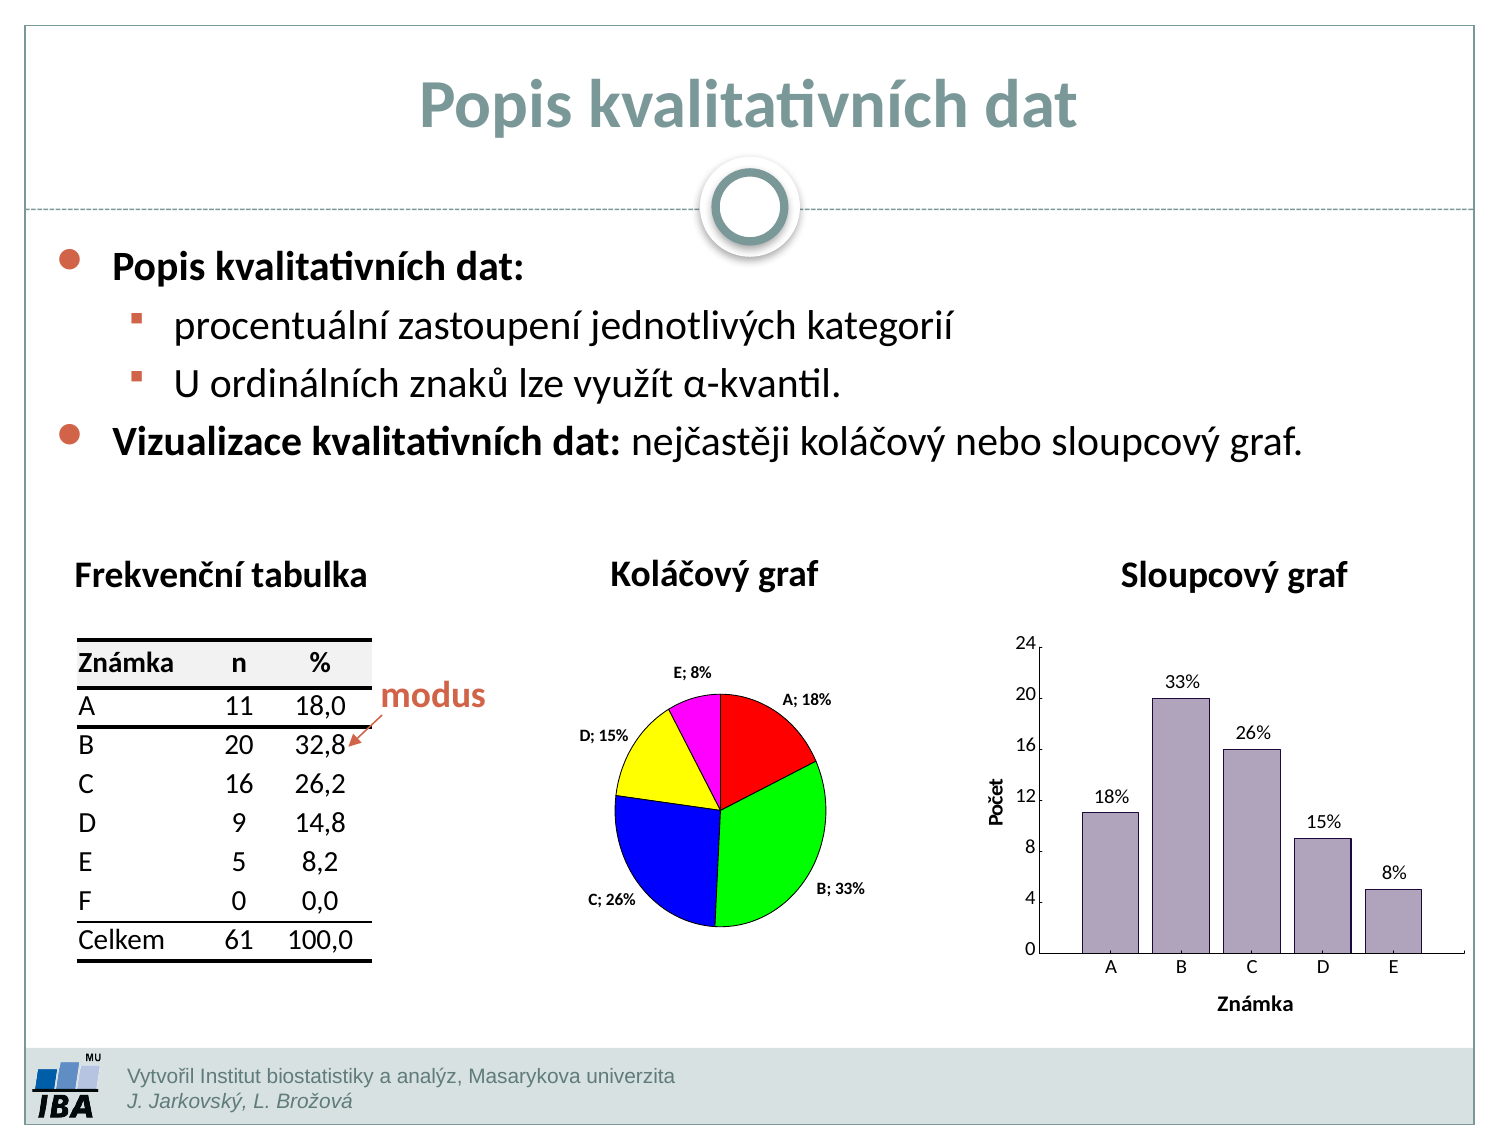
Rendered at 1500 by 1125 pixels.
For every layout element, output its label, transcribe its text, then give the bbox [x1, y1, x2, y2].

text_box modus [365, 662, 502, 723]
table_cell 26,2 [269, 766, 372, 805]
picture [32, 1053, 101, 1118]
table_cell 0 [210, 883, 269, 921]
picture [515, 651, 928, 993]
table_header n [210, 642, 269, 686]
table_cell E [77, 844, 210, 883]
table_header % [269, 642, 372, 686]
table_cell 0,0 [269, 883, 372, 921]
table_cell 14,8 [269, 805, 372, 844]
table_cell B [77, 729, 210, 766]
table_cell C [77, 766, 210, 805]
table_cell 20 [210, 729, 269, 766]
table_cell 5 [210, 844, 269, 883]
table_cell Celkem [77, 923, 210, 959]
text_box Frekvenční tabulka [41, 528, 402, 617]
table_cell 32,8 [269, 729, 372, 766]
footer Vytvořil Institut biostatistiky a analýz, Masarykova univerzita J. Jarkovský, L. Brožová [112, 1057, 700, 1118]
table_cell 9 [210, 805, 269, 844]
picture [976, 627, 1471, 1024]
table_cell 8,2 [269, 844, 372, 883]
table_cell A [77, 690, 210, 725]
table_cell F [77, 883, 210, 921]
list Koláčový graf [525, 526, 904, 616]
table_cell 61 [210, 923, 269, 959]
table_cell 16 [210, 766, 269, 805]
table_cell 100,0 [269, 923, 372, 959]
table_cell 11 [210, 690, 269, 725]
text_box Sloupcový graf [1068, 528, 1400, 617]
table_header Známka [77, 642, 210, 686]
text_box Popis kvalitativních dat: procentuální zastoupení jednotlivých kategorií U ordinálních znaků lze využít α-kvantil. Vizualizace kvalitativních dat: nejčastěji koláčový nebo sloupcový graf. [41, 231, 1416, 399]
table_cell D [77, 805, 210, 844]
title Popis kvalitativních dat [49, 37, 1450, 163]
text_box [348, 714, 383, 747]
table_cell 18,0 [269, 690, 365, 725]
